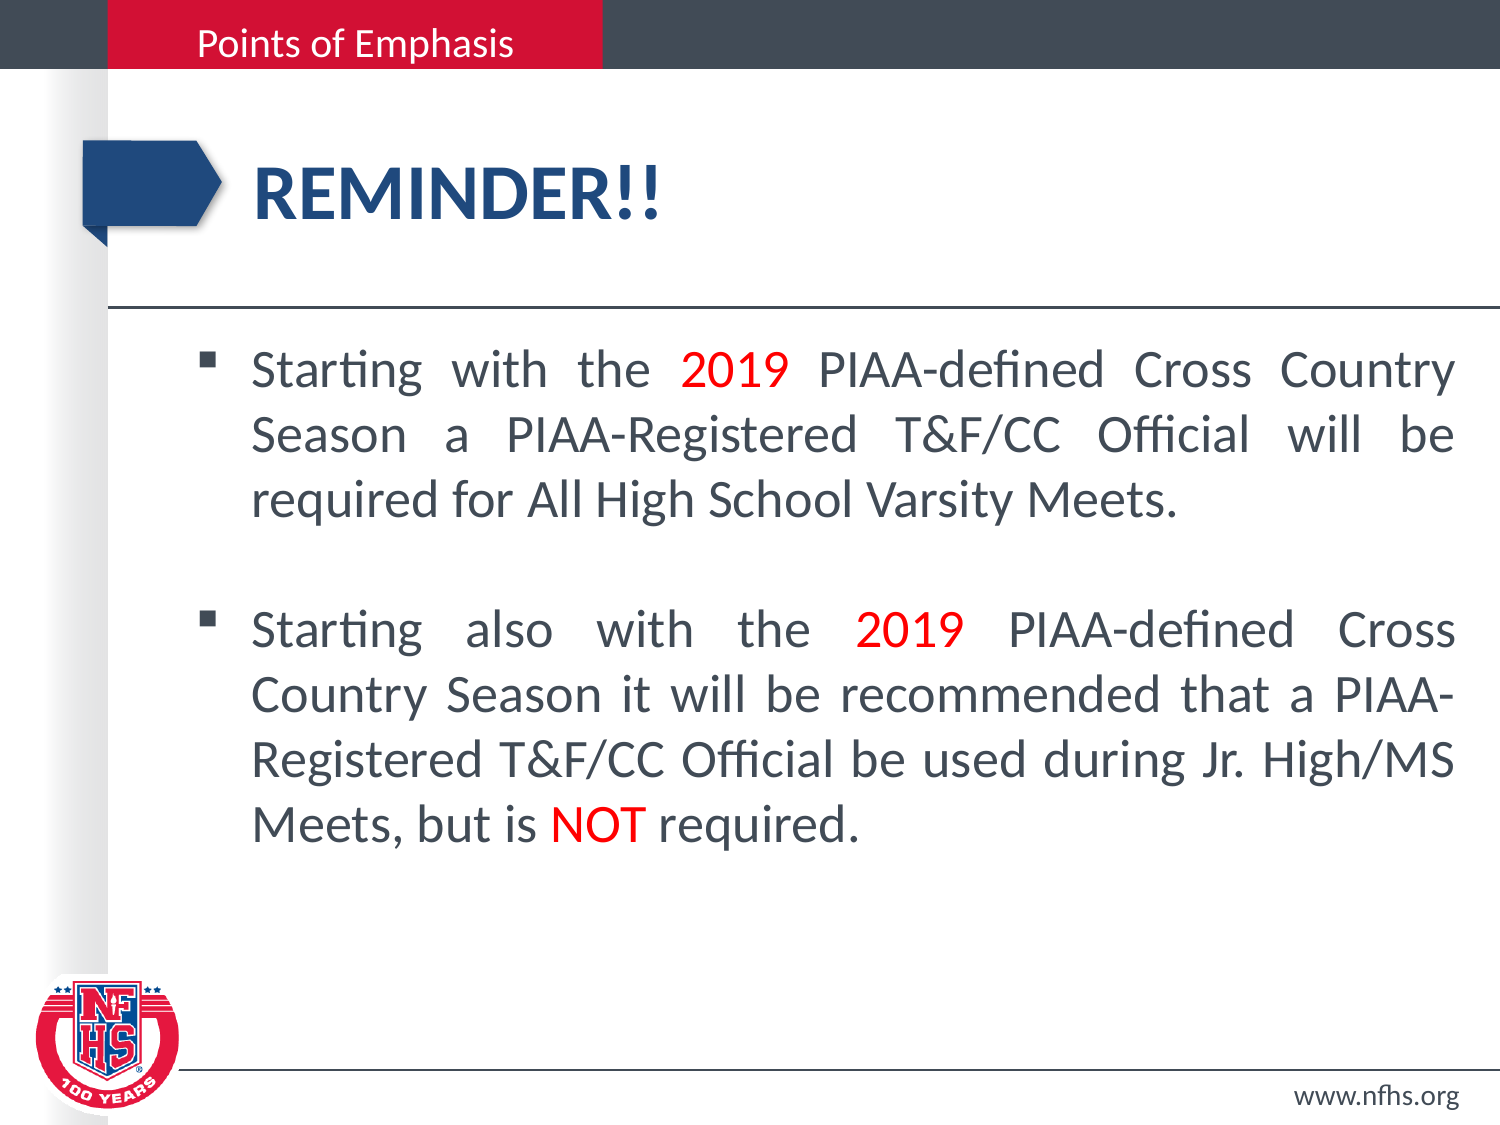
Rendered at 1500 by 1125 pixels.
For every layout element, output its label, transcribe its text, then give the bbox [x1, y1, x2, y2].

picture [25, 967, 188, 1123]
title Reminder!! [238, 85, 1473, 307]
list Starting with the 2019 PIAA-defined Cross Country Season a PIAA-Registered T&F/CC Official will be required for All High School Varsity Meets. Starting also with the 2019 PIAA-defined Cross Country Season it will be recommended that a PIAA-Registered T&F/CC Official be used during Jr. High/MS Meets, but is NOT required. [180, 326, 1473, 1039]
footer www.nfhs.org [1229, 1069, 1475, 1119]
